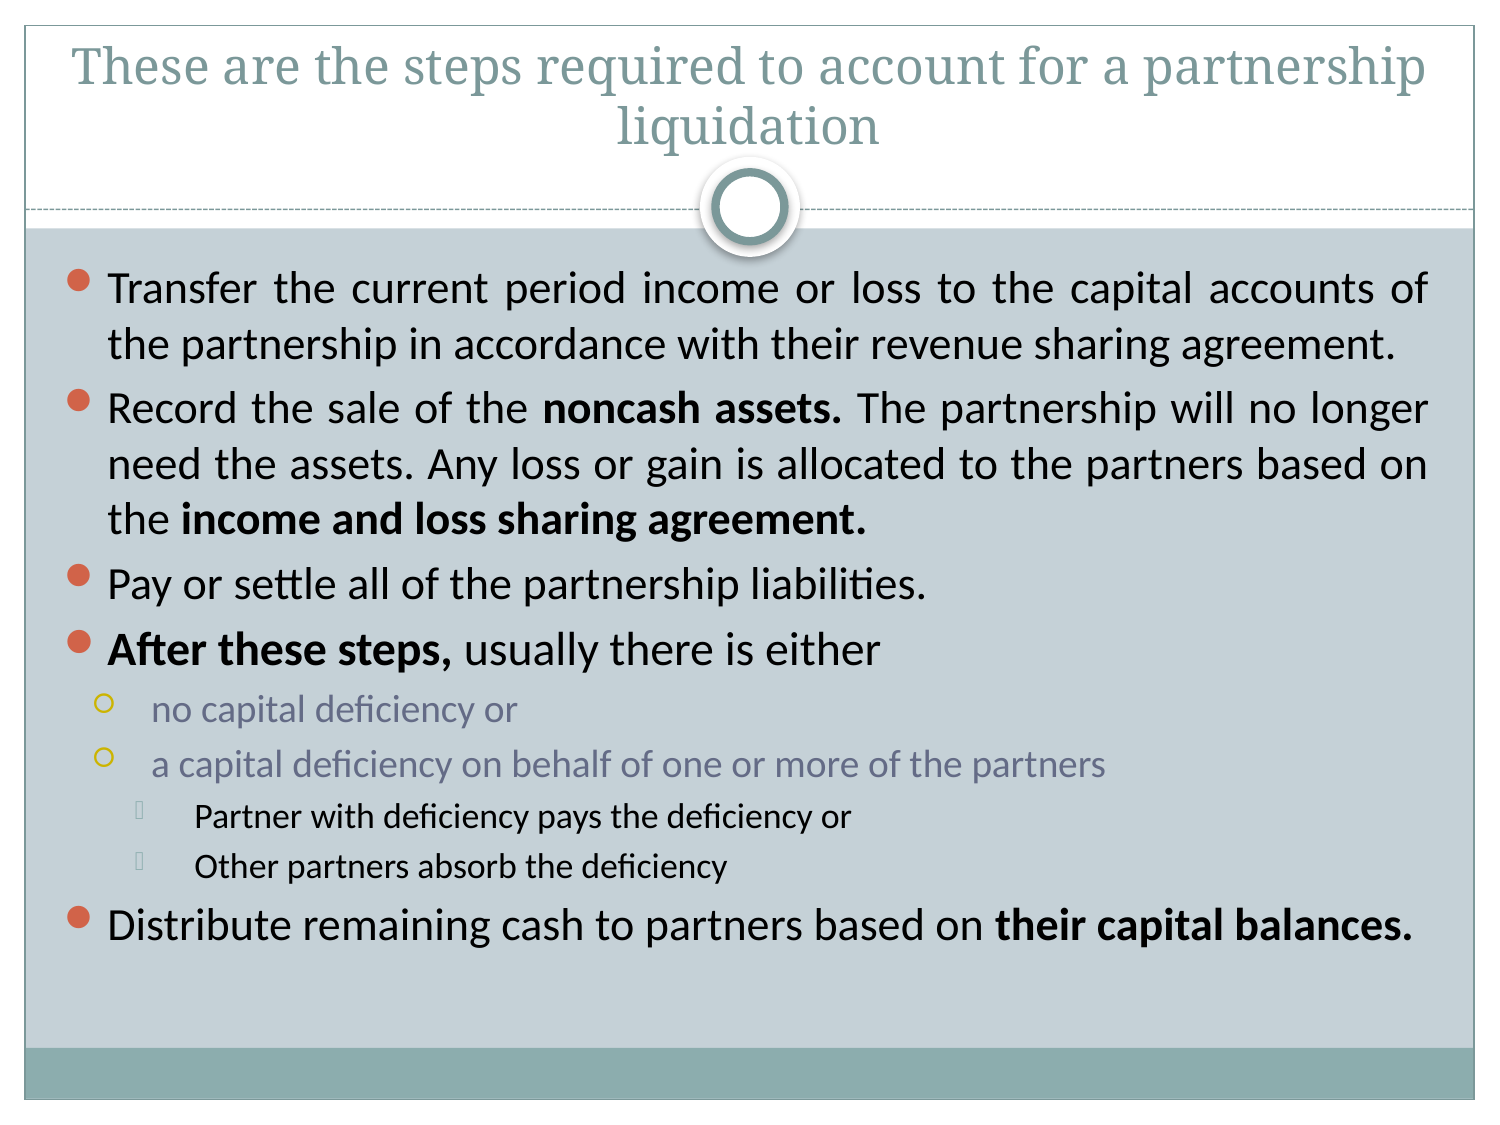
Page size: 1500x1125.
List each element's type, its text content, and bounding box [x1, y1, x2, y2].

title These are the steps required to account for a partnership liquidation [49, 37, 1450, 162]
list Transfer the current period income or loss to the capital accounts of the partnership in accordance with their revenue sharing agreement. Record the sale of the noncash assets. The partnership will no longer need the assets. Any loss or gain is allocated to the partners based on the income and loss sharing agreement. Pay or settle all of the partnership liabilities. After these steps, usually there is either no capital deficiency or a capital deficiency on behalf of one or more of the partners Partner with deficiency pays the deficiency or Other partners absorb the deficiency Distribute remaining cash to partners based on their capital balances. [49, 250, 1445, 1001]
